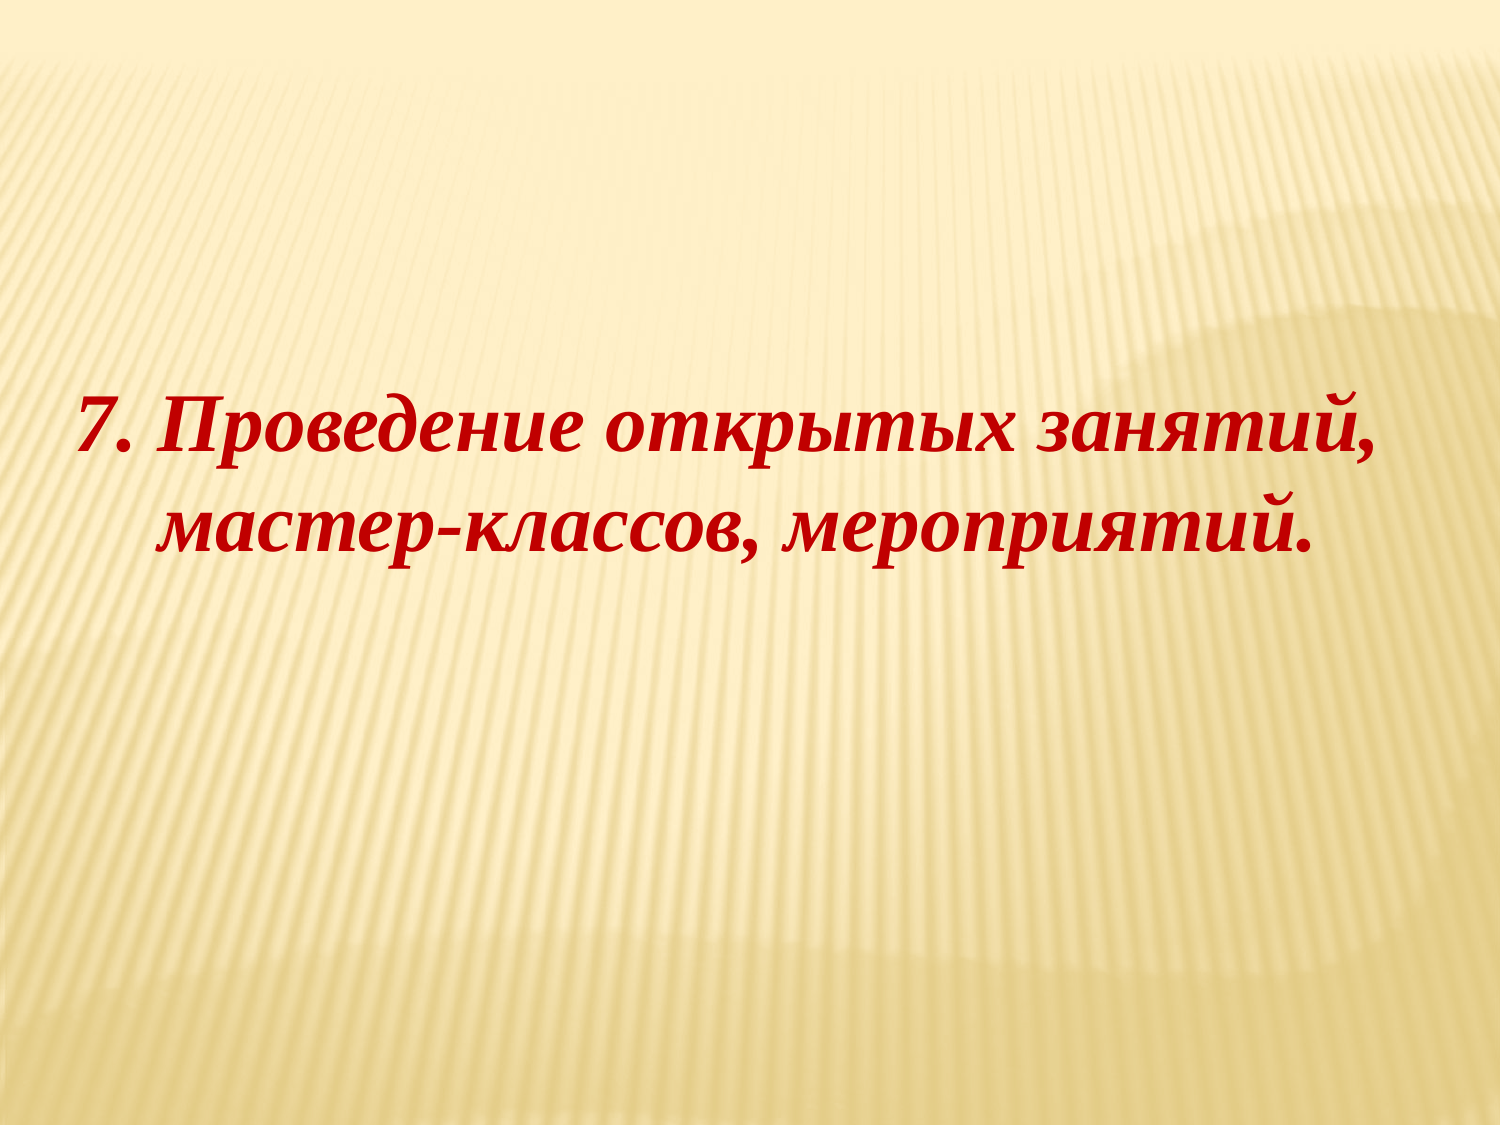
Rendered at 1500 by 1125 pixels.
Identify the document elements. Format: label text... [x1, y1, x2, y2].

text_box 7. Проведение открытых занятий, мастер-классов, мероприятий. [41, 160, 1436, 576]
